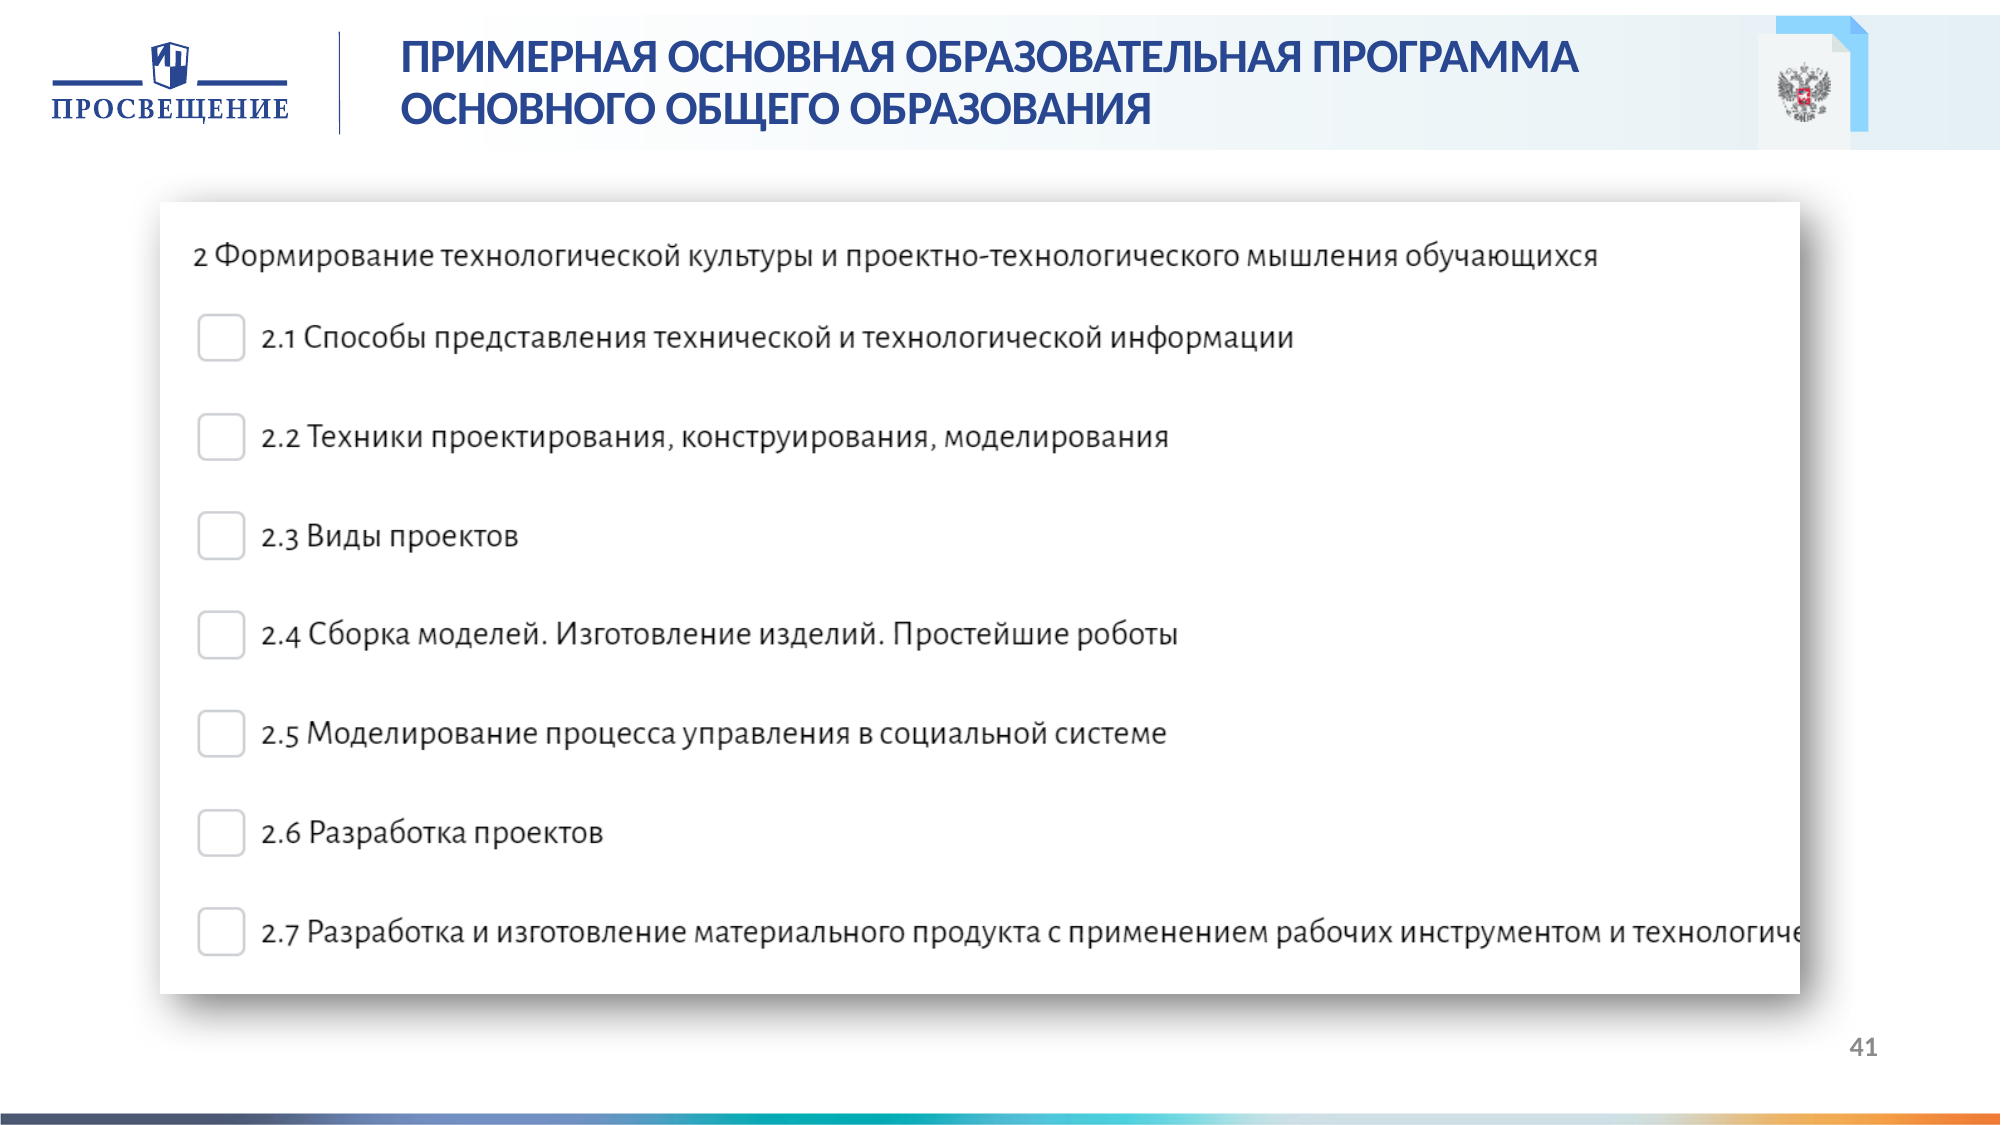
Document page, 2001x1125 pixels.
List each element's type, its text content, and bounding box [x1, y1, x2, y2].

title ПРИМЕРНАЯ ОСНОВНАЯ ОБРАЗОВАТЕЛЬНАЯ ПРОГРАММА ОСНОВНОГО ОБЩЕГО ОБРАЗОВАНИЯ [385, 15, 1758, 150]
picture [160, 202, 1800, 994]
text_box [1758, 15, 1869, 150]
picture [2, 1114, 1999, 1124]
